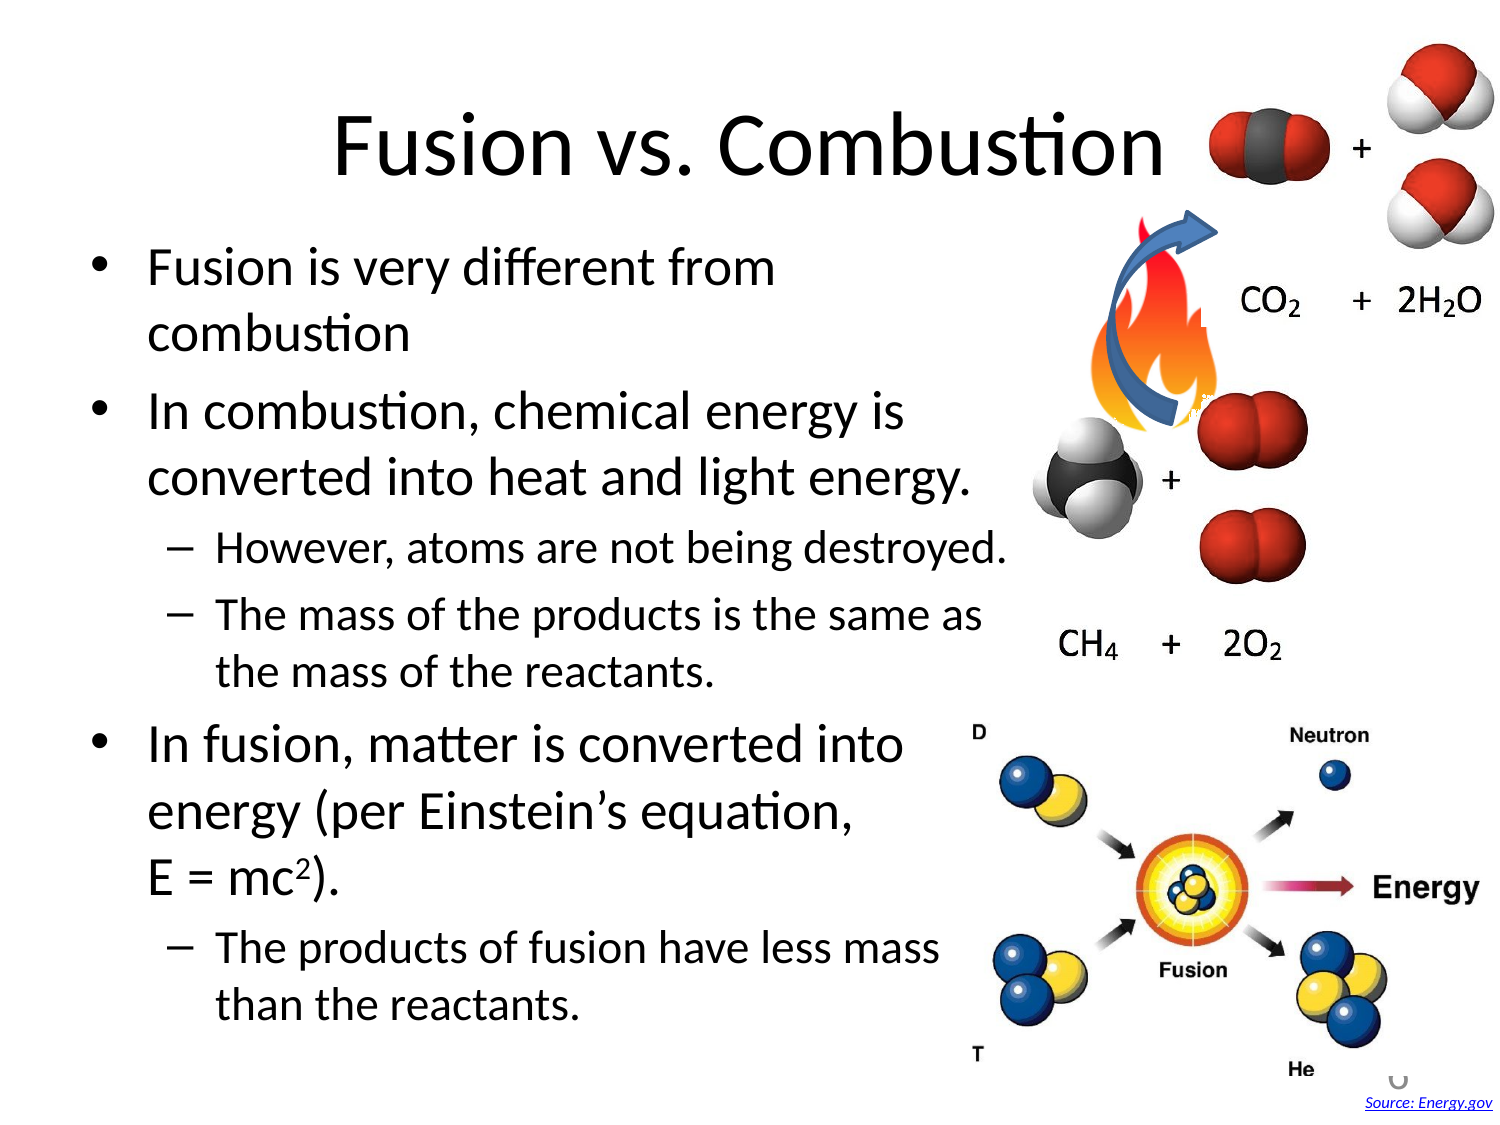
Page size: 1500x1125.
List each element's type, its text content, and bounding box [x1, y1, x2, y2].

picture [964, 714, 1484, 1076]
picture [1024, 34, 1500, 665]
list Fusion is very different from combustion In combustion, chemical energy is converted into heat and light energy. However, atoms are not being destroyed. The mass of the products is the same as the mass of the reactants. In fusion, matter is converted into energy (per Einstein’s equation, E = mc2). The products of fusion have less mass than the reactants. [75, 222, 1025, 1095]
title Fusion vs. Combustion [75, 45, 1196, 233]
text_box Source: Energy.gov [1350, 1084, 1500, 1120]
slide_number 6 [1074, 1083, 1425, 1103]
